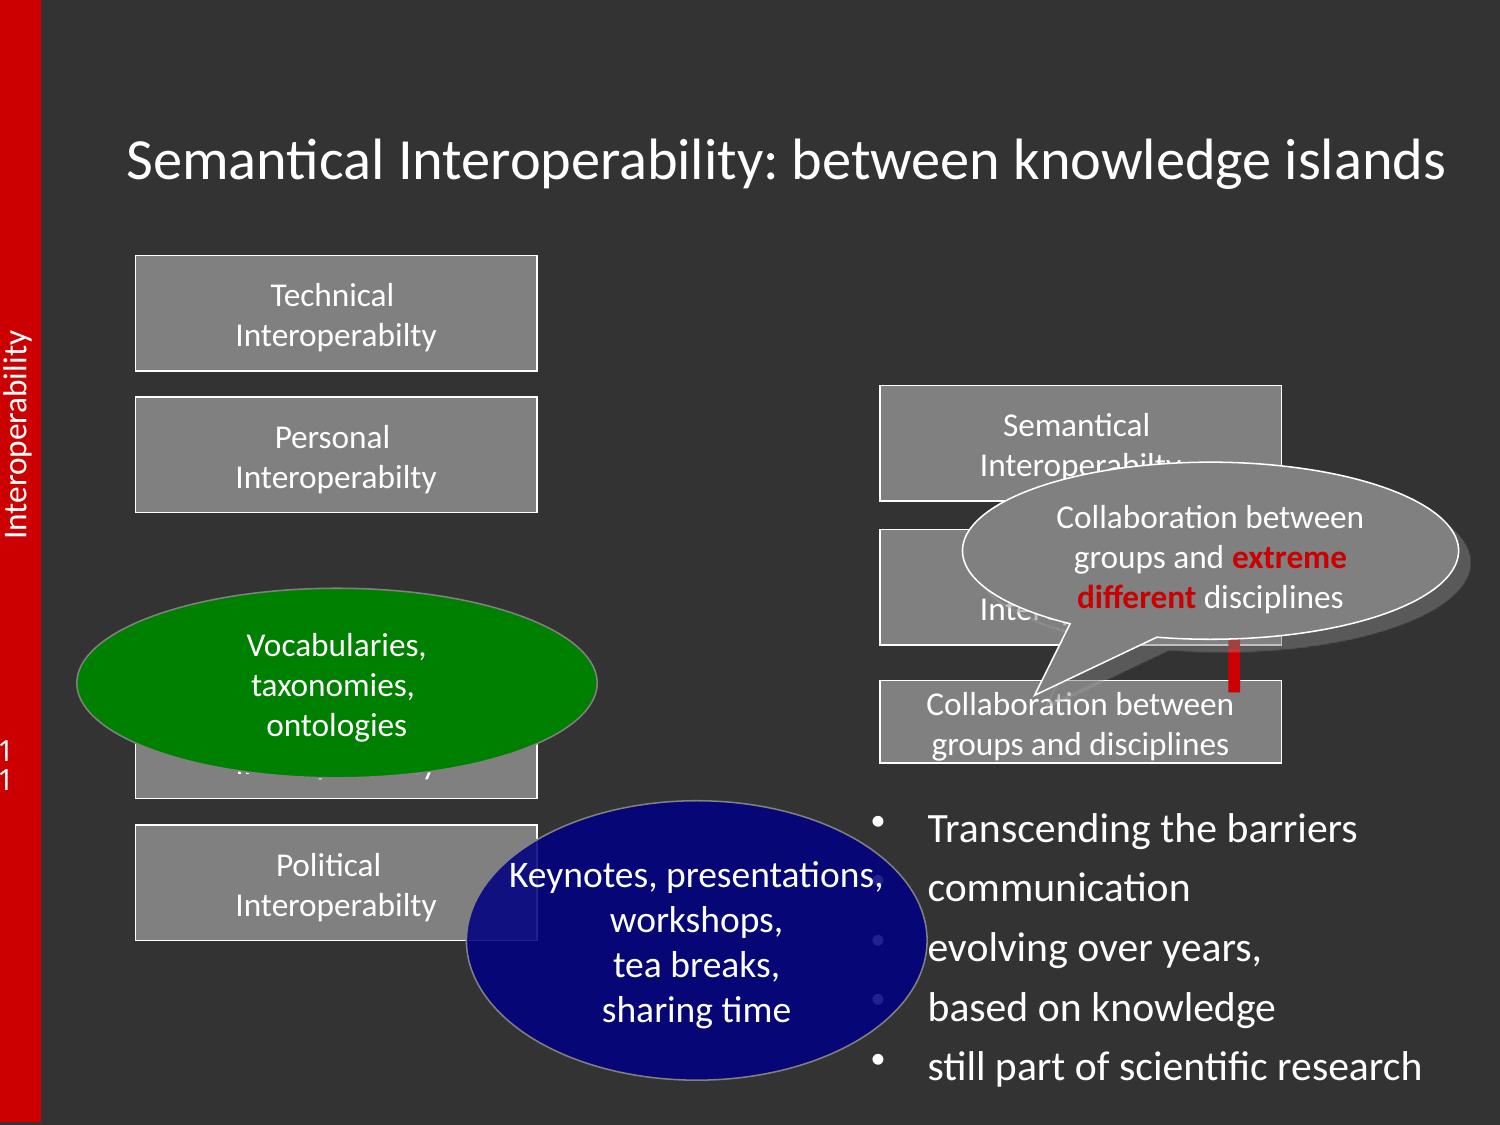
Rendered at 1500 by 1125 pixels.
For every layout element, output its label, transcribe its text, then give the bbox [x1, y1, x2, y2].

text_box Semantical Interoperabilty [879, 385, 1282, 501]
text_box Political Interoperabilty [135, 824, 538, 941]
text_box Collaboration between groups and disciplines [879, 680, 1282, 764]
text_box Keynotes, presentations, workshops, tea breaks, sharing time [466, 800, 928, 1081]
title Semantical Interoperability: between knowledge islands [111, 99, 1500, 213]
text_box Institutional Interoperabilty [135, 744, 538, 799]
text_box Personal Interoperabilty [135, 397, 538, 513]
text_box Collaboration between groups and extreme different disciplines [962, 462, 1459, 696]
text_box Personal Interoperabilty [879, 529, 1064, 646]
list Transcending the barriers communication evolving over years, based on knowledge still part of scientific research [856, 798, 1500, 1059]
text_box Technical Interoperabilty [135, 255, 538, 371]
text_box Vocabularies, taxonomies, ontologies [76, 588, 598, 778]
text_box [1186, 479, 1247, 693]
